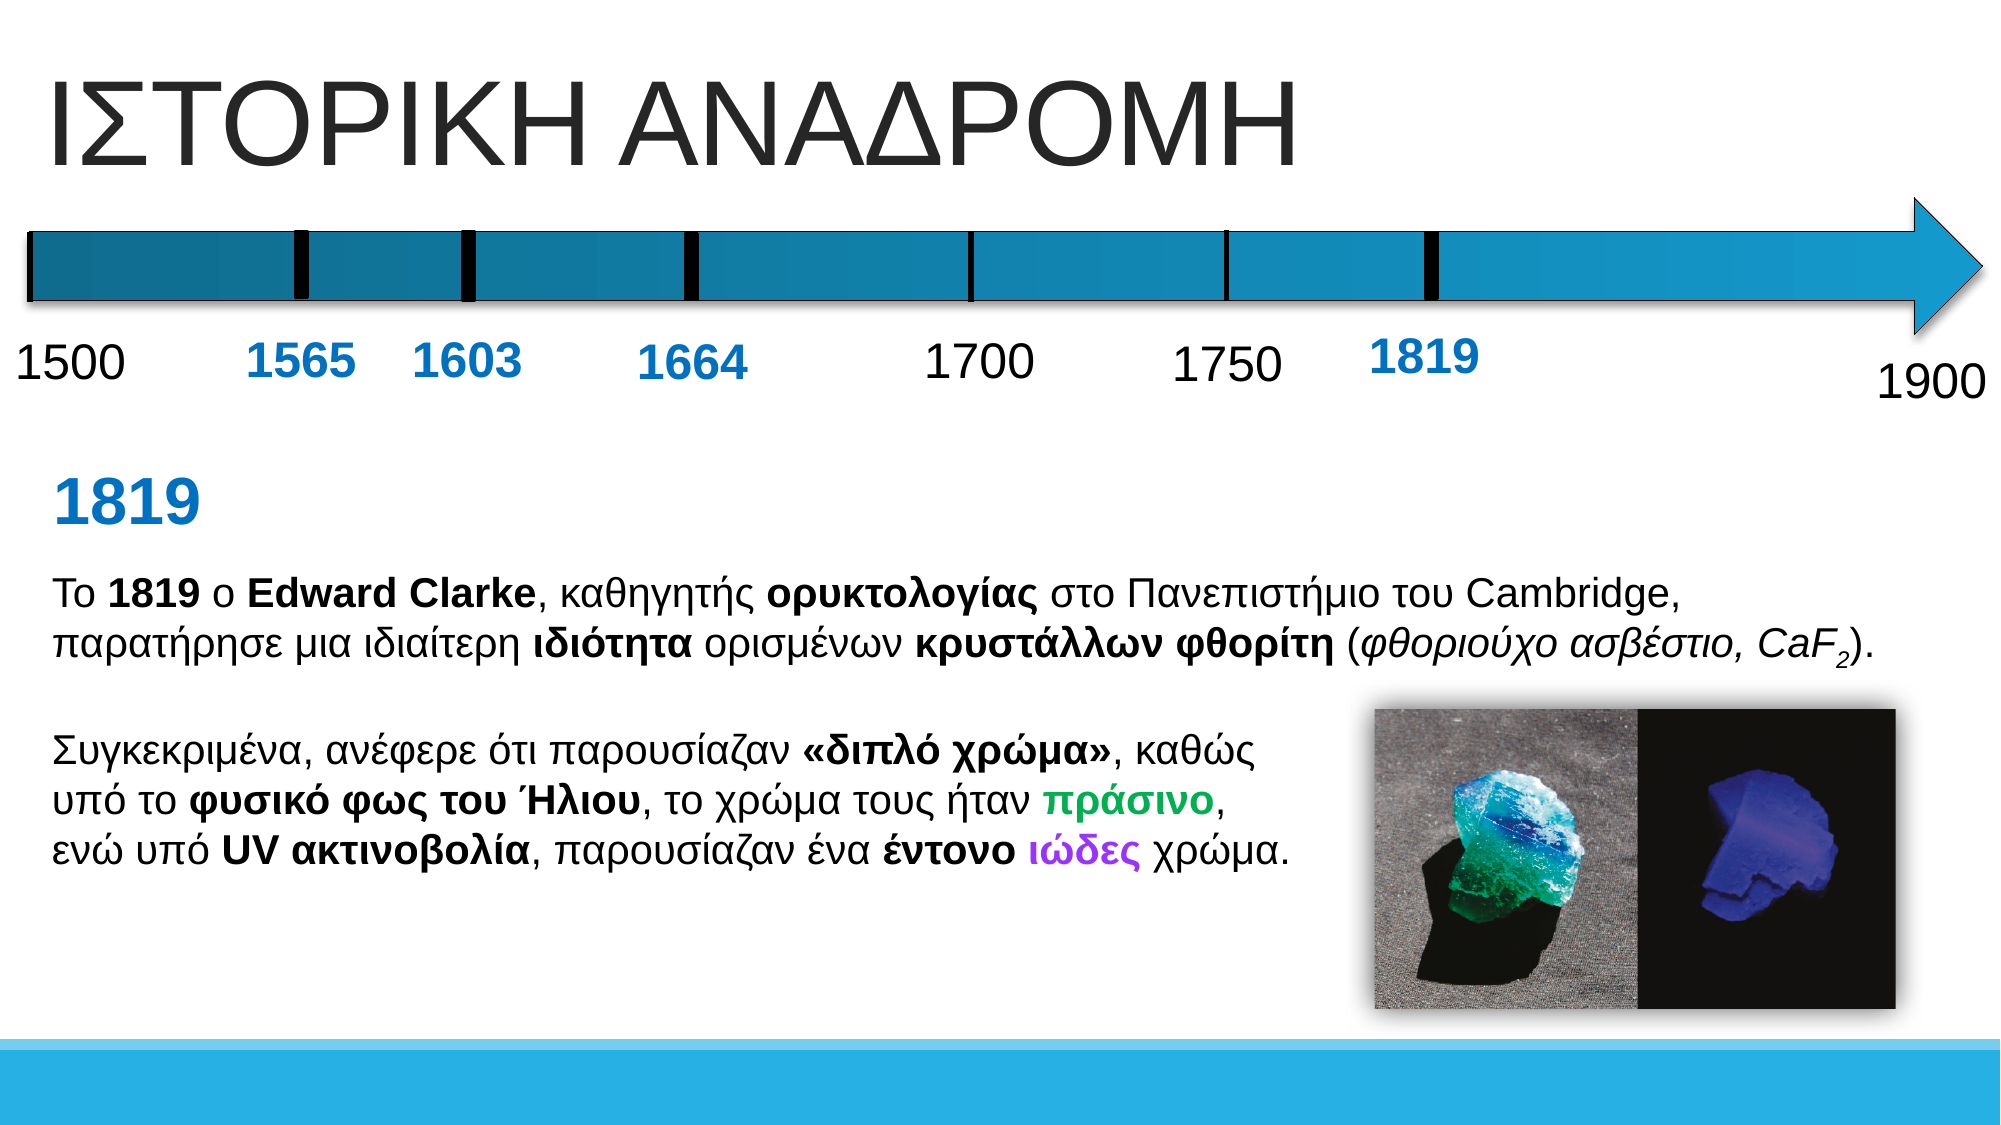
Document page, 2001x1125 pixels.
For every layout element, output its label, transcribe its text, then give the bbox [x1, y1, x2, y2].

text_box 1500 [0, 321, 150, 397]
text_box 1819 [38, 450, 1065, 546]
text_box [461, 230, 476, 302]
text_box 1900 [1861, 340, 2000, 416]
title ΙΣΤΟΡΙΚΗ ΑΝΑΔΡΟΜΗ [29, 32, 1393, 198]
text_box [1234, 197, 1983, 335]
text_box 1664 [622, 321, 766, 397]
text_box 1603 [397, 320, 546, 396]
text_box [684, 232, 699, 301]
picture [1374, 708, 1897, 1009]
text_box Το 1819 ο Edward Clarke, καθηγητής ορυκτολογίας στο Πανεπιστήμιο του Cambridge, παρατήρησε μια ιδιαίτερη ιδιότητα ορισμένων κρυστάλλων φθορίτη (φθοριούχο ασβέστιο, CaF2). Συγκεκριμένα, ανέφερε ότι παρουσίαζαν «διπλό χρώμα», καθώς υπό το φυσικό φως του Ήλιου, το χρώμα τους ήταν πράσινο, ενώ υπό UV ακτινοβολία, παρουσίαζαν ένα έντονο ιώδες χρώμα. [37, 558, 1928, 931]
text_box [476, 231, 970, 301]
text_box 1750 [1157, 324, 1306, 399]
text_box 1819 [1354, 315, 1503, 391]
text_box [976, 231, 1224, 301]
text_box [1424, 231, 1439, 300]
text_box [294, 230, 309, 299]
text_box 1565 [230, 320, 397, 396]
text_box 1700 [909, 321, 1056, 396]
text_box [35, 231, 461, 301]
